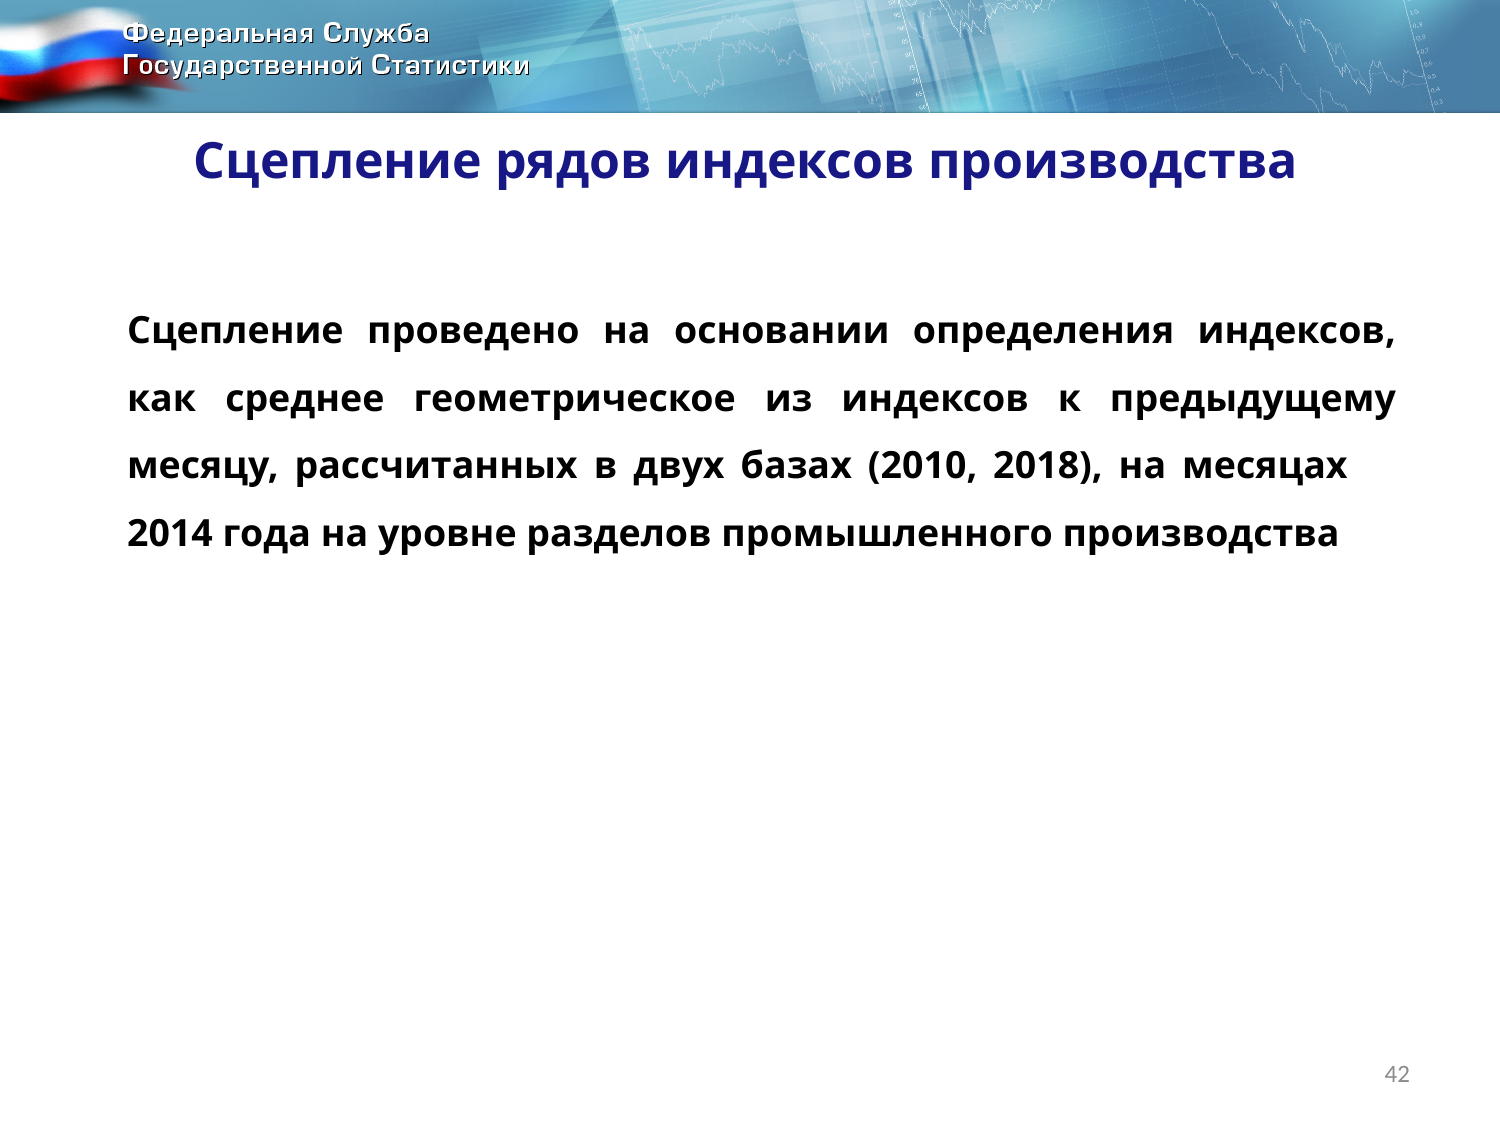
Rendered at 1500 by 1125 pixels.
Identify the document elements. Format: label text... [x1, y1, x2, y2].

text_box [112, 196, 1412, 396]
text_box Сцепление рядов индексов производства [20, 122, 1473, 196]
picture [0, 0, 1500, 114]
slide_number 42 [1074, 1042, 1425, 1103]
